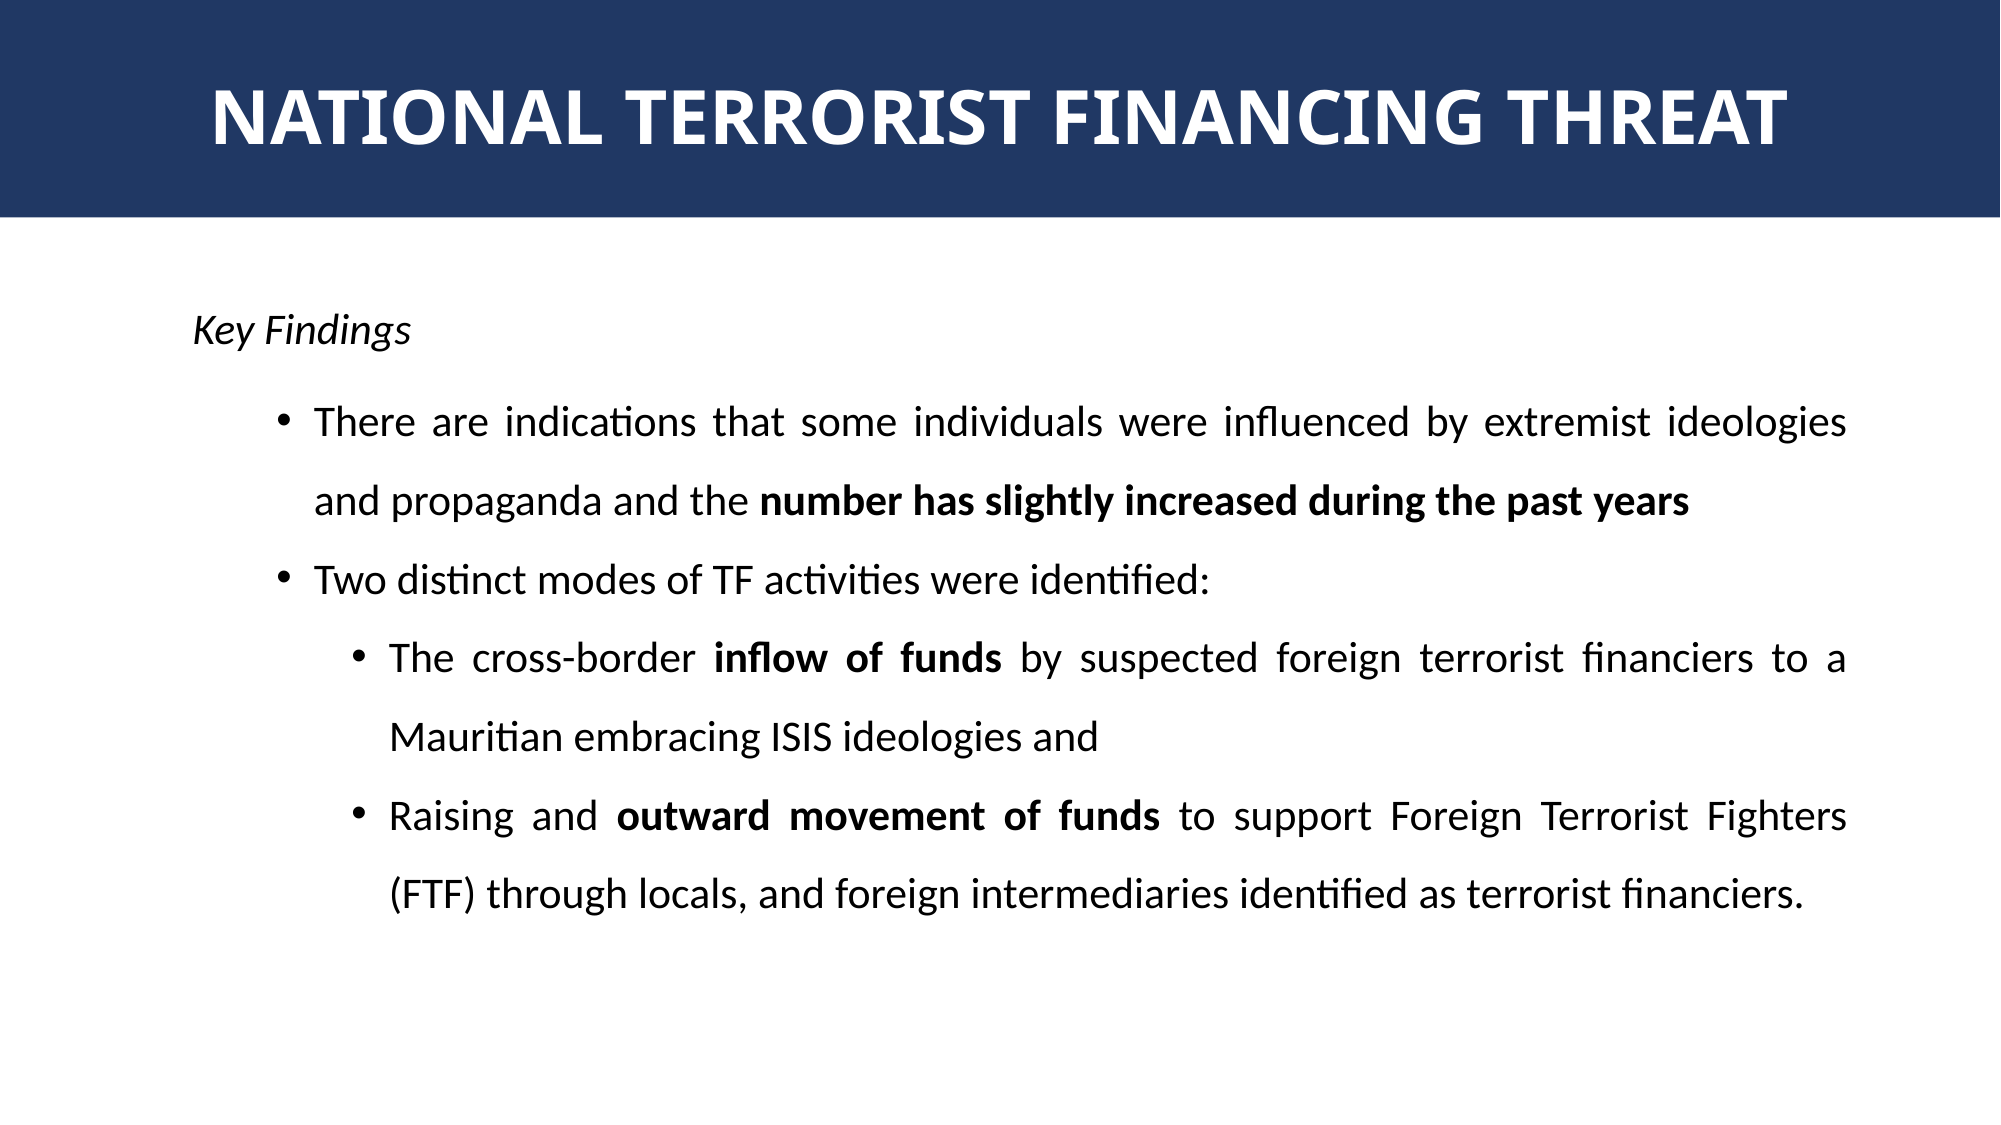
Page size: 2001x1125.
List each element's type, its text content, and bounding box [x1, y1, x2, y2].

title NATIONAL TERRORIST FINANCING THREAT [0, 0, 2000, 218]
list Key Findings There are indications that some individuals were influenced by extremist ideologies and propaganda and the number has slightly increased during the past years Two distinct modes of TF activities were identified: The cross-border inflow of funds by suspected foreign terrorist financiers to a Mauritian embracing ISIS ideologies and Raising and outward movement of funds to support Foreign Terrorist Fighters (FTF) through locals, and foreign intermediaries identified as terrorist financiers. [137, 299, 1863, 1014]
